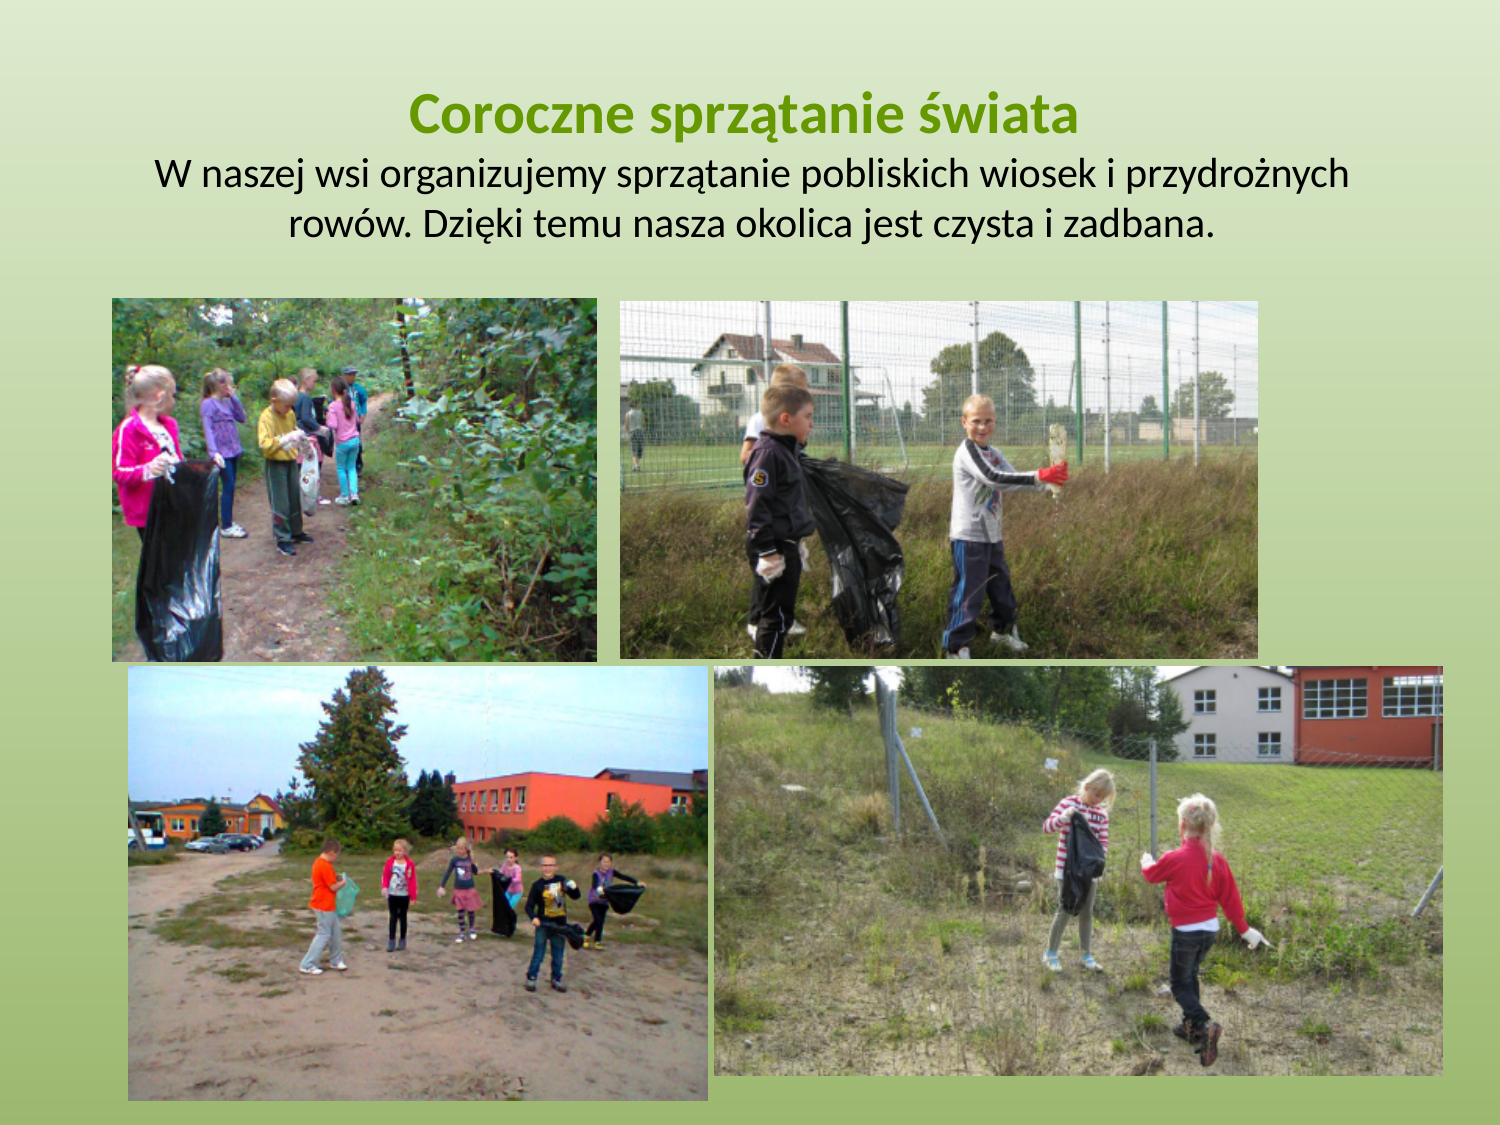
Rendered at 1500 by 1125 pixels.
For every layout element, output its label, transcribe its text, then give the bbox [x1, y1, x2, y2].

picture [128, 666, 708, 1102]
picture [714, 666, 1443, 1076]
title Coroczne sprzątanie świata W naszej wsi organizujemy sprzątanie pobliskich wiosek i przydrożnych rowów. Dzięki temu nasza okolica jest czysta i zadbana. [76, 66, 1427, 254]
picture [619, 300, 1259, 660]
picture [111, 298, 597, 662]
